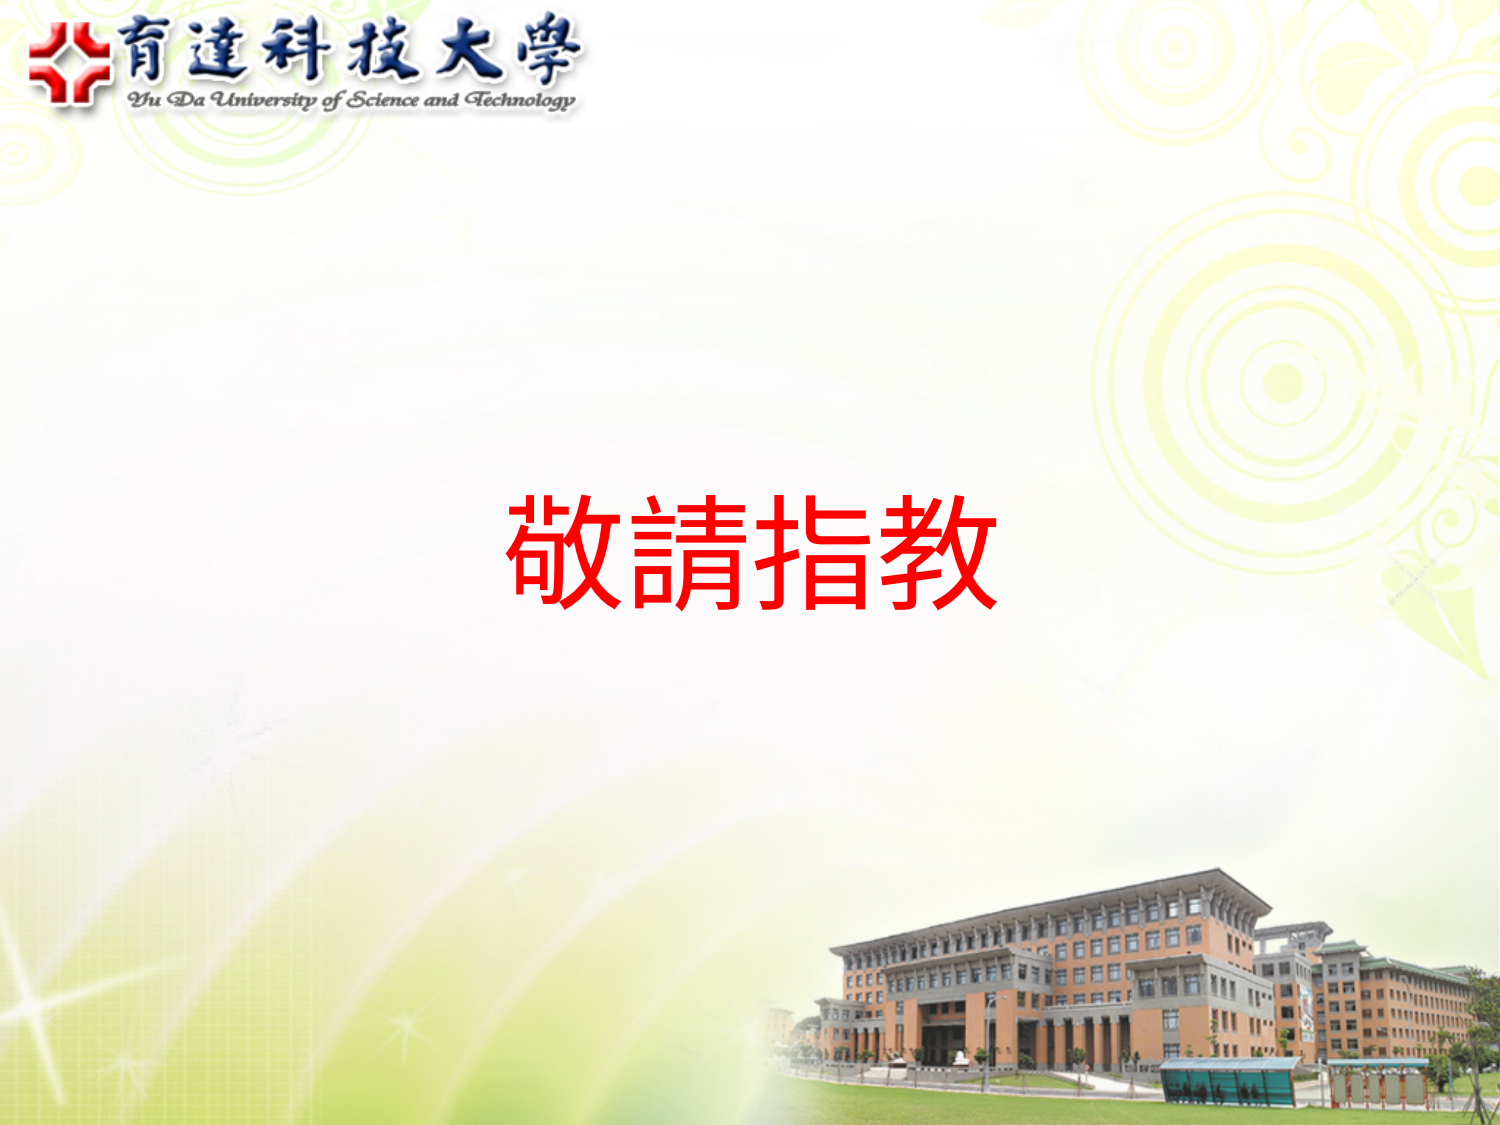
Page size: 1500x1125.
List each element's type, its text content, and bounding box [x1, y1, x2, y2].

subtitle 敬請指教 [190, 467, 1314, 882]
picture [0, 0, 1500, 1125]
